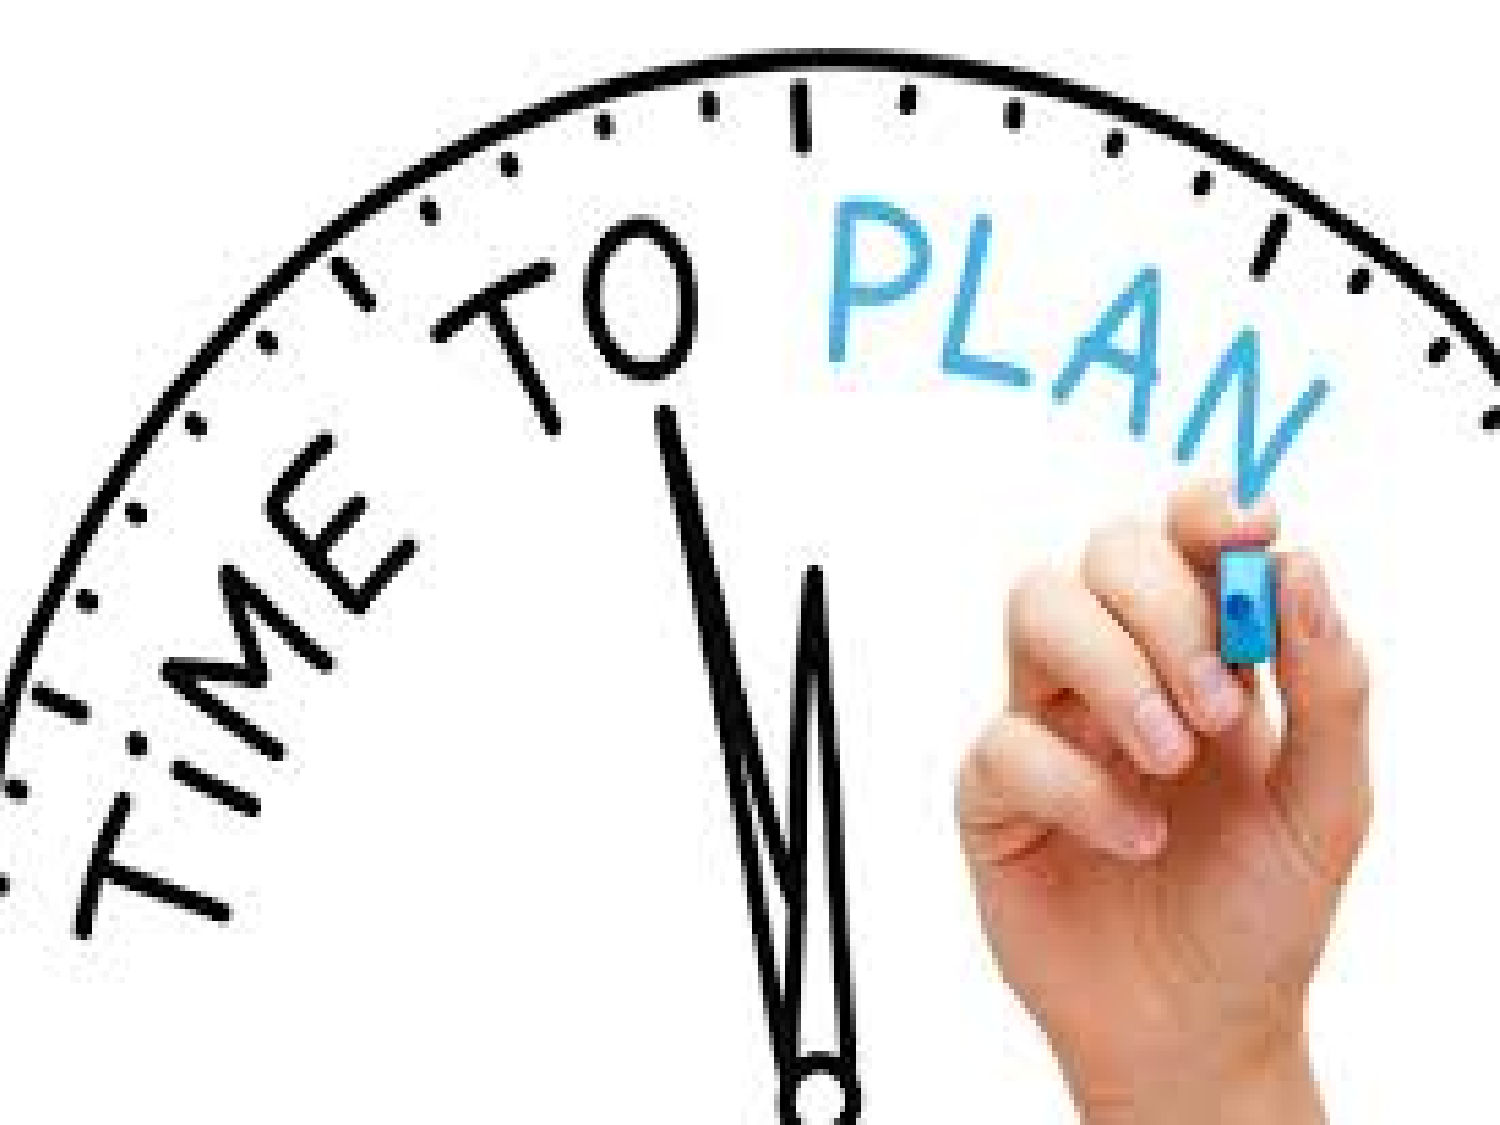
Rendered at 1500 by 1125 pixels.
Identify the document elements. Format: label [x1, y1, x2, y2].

list [0, 0, 1500, 1125]
